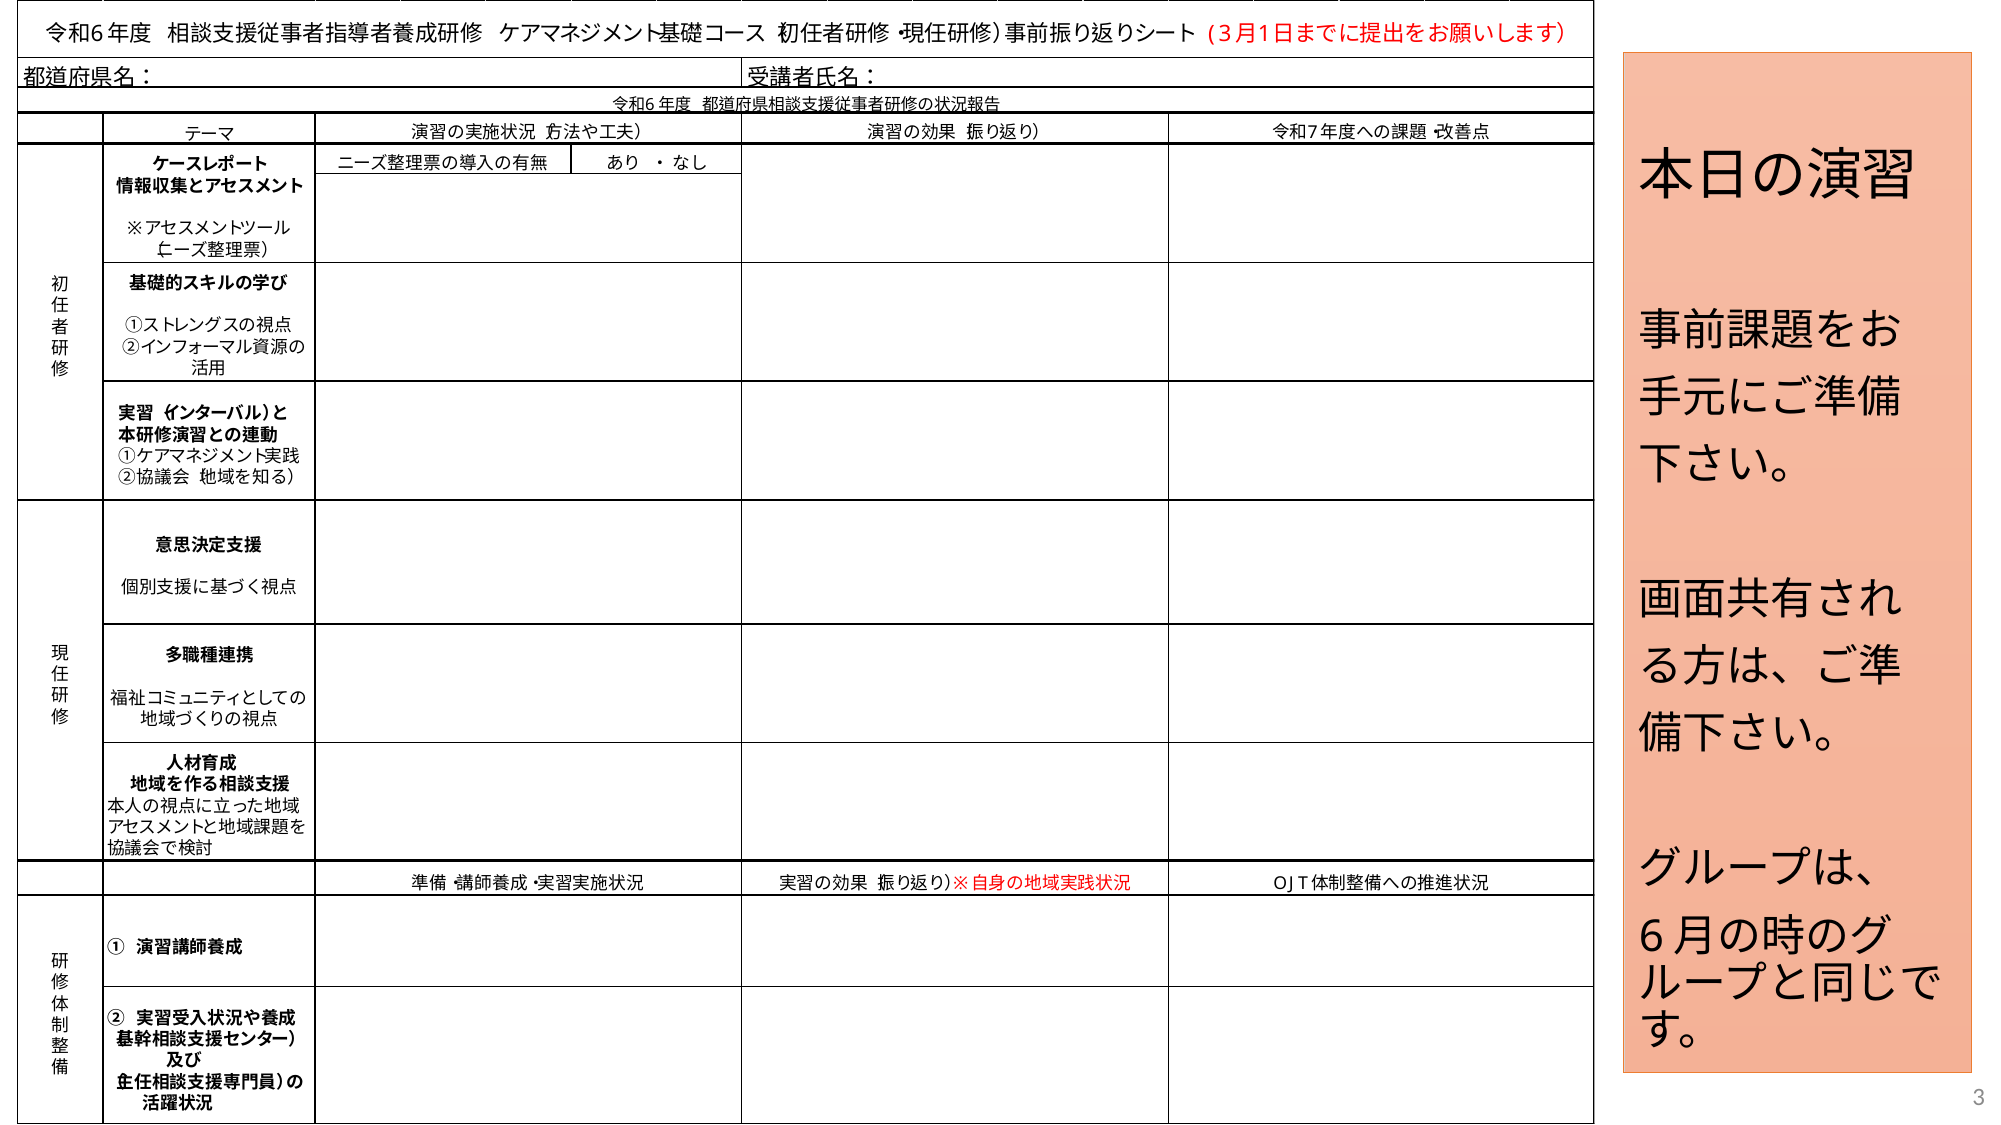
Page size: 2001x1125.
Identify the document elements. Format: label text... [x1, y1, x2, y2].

text_box 本日の演習 事前課題をお 手元にご準備 下さい。 画面共有され る方は、ご準 備下さい。 グループは、 6月の時のグループと同じです。 [1623, 52, 1972, 1073]
slide_number 3 [1596, 1065, 2000, 1125]
picture [17, 0, 1596, 1125]
